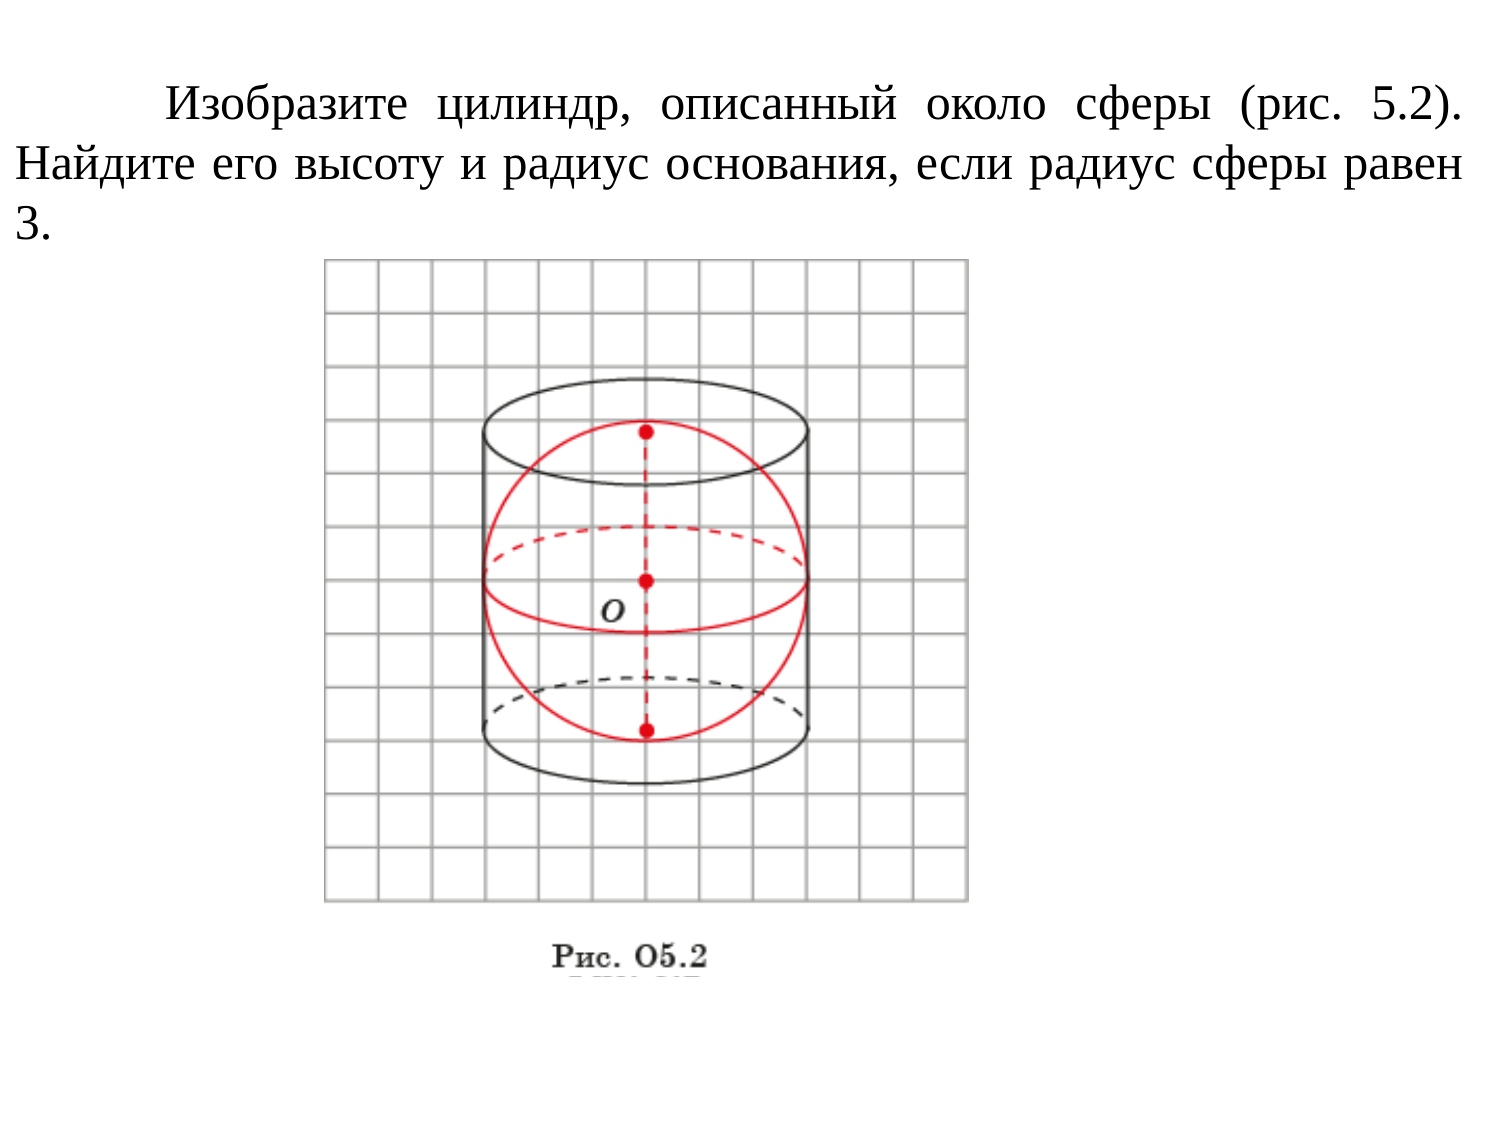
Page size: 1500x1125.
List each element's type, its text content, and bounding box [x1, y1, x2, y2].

text_box Изобразите цилиндр, описанный около сферы (рис. 5.2). Найдите его высоту и радиус основания, если радиус сферы равен 3. [0, 62, 1500, 258]
picture [324, 259, 969, 985]
